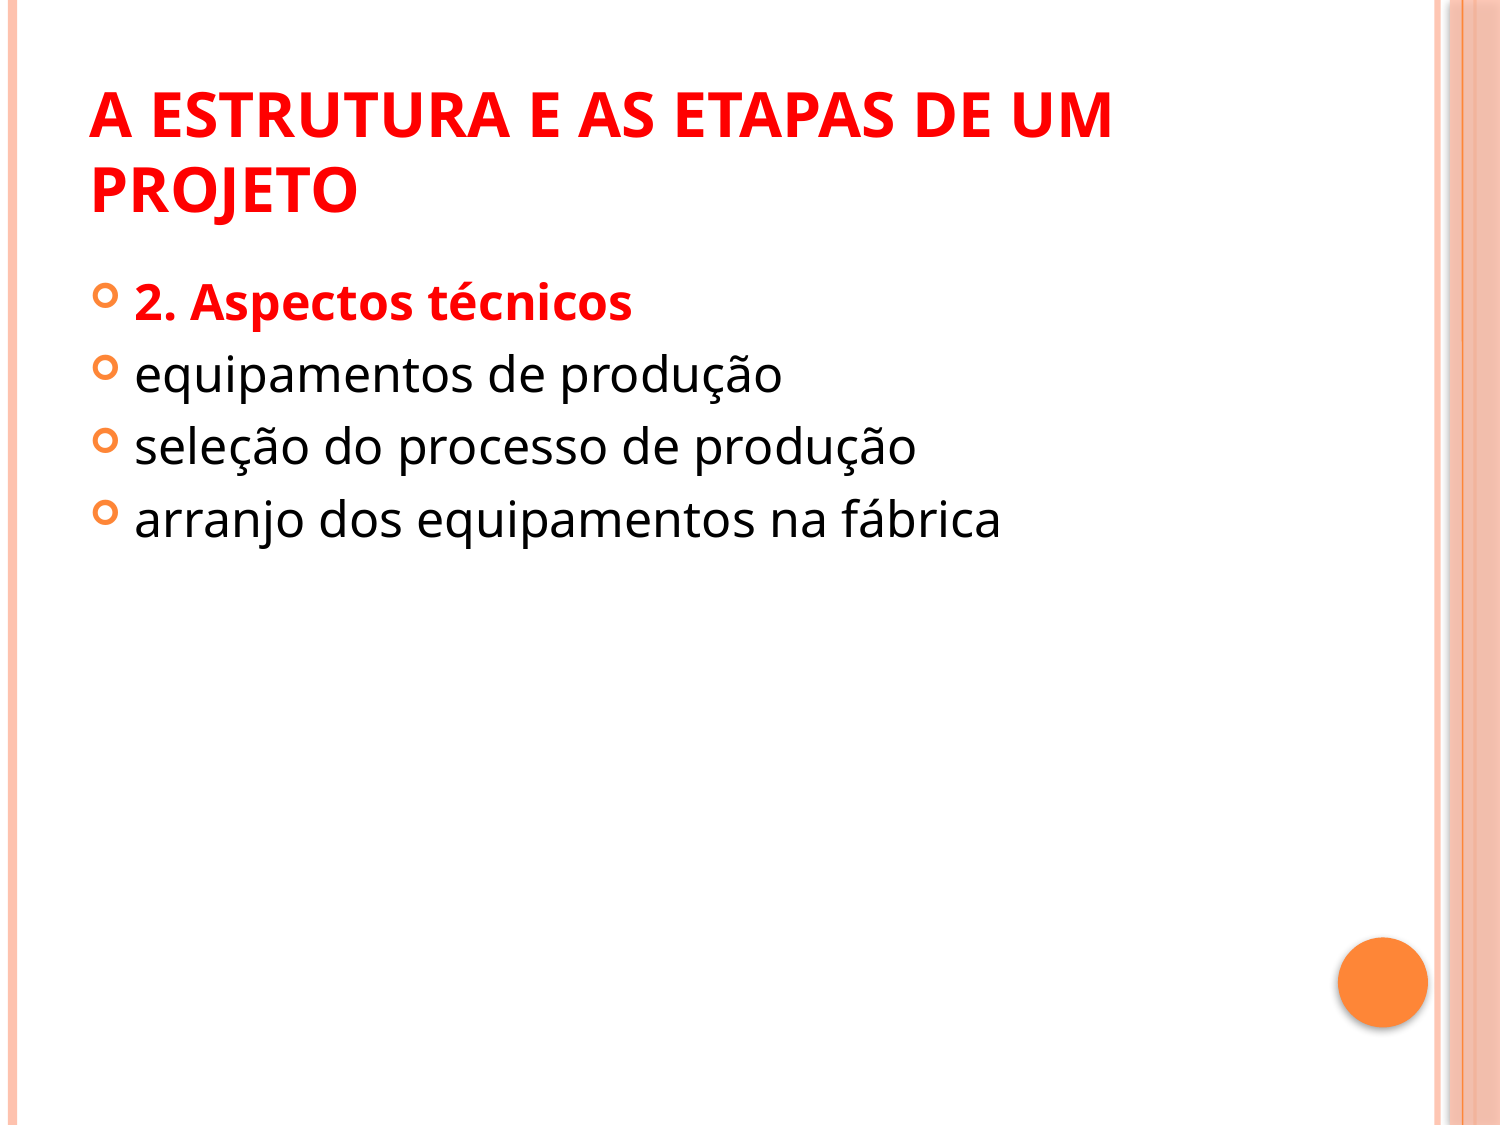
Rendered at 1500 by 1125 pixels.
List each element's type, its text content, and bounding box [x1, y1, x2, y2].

list 2. Aspectos técnicos equipamentos de produção seleção do processo de produção arranjo dos equipamentos na fábrica [75, 262, 1300, 1062]
title A estrutura e as etapas de um projeto [75, 45, 1300, 233]
